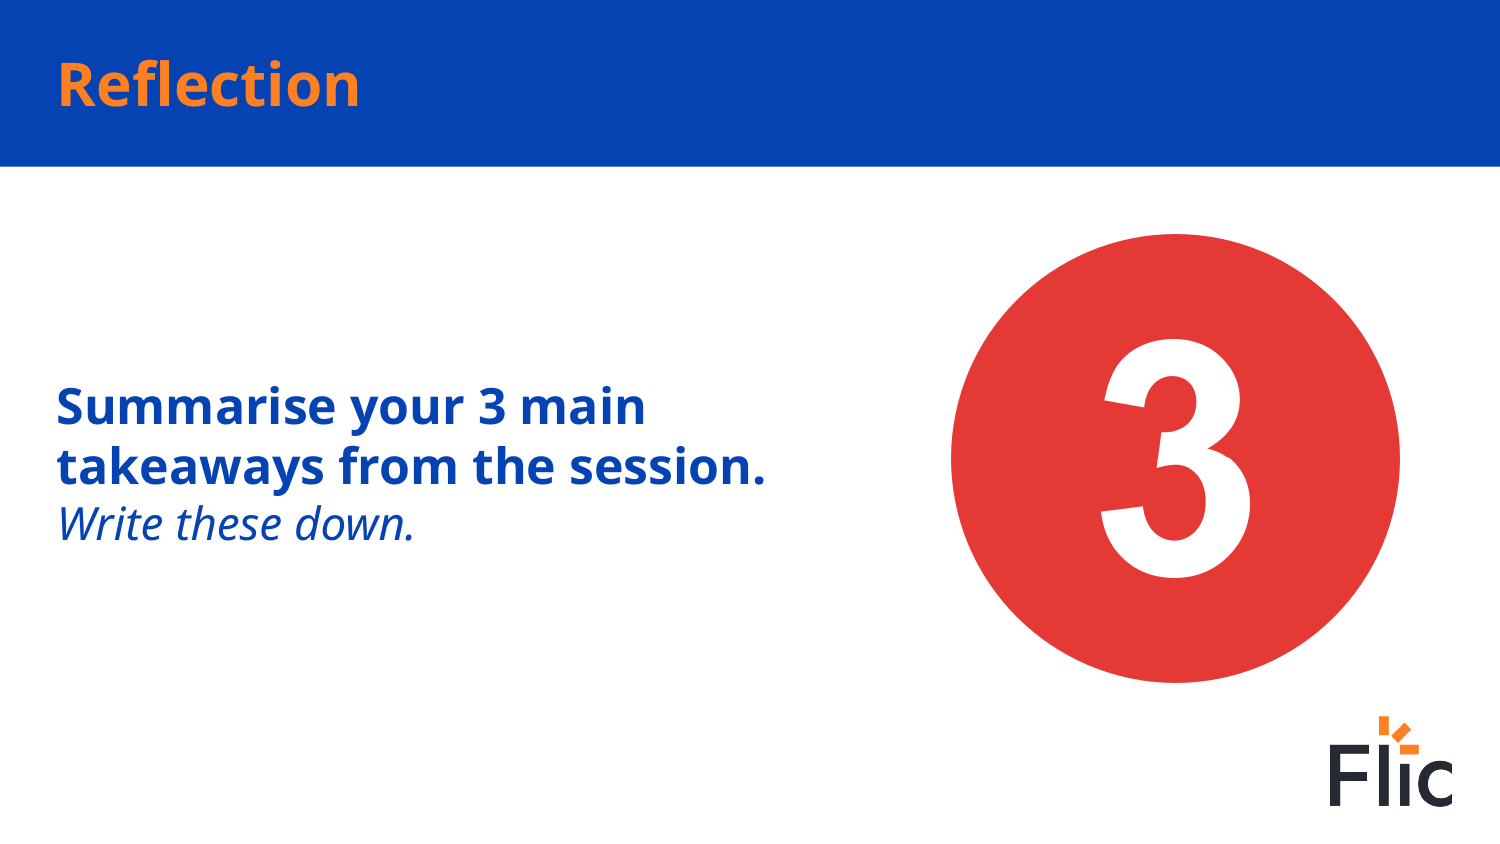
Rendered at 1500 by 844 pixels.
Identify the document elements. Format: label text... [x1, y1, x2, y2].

picture [1330, 716, 1452, 807]
title Reflection [41, 39, 1311, 125]
picture [936, 219, 1414, 697]
text_box Summarise your 3 main takeaways from the session. Write these down. [41, 359, 849, 565]
